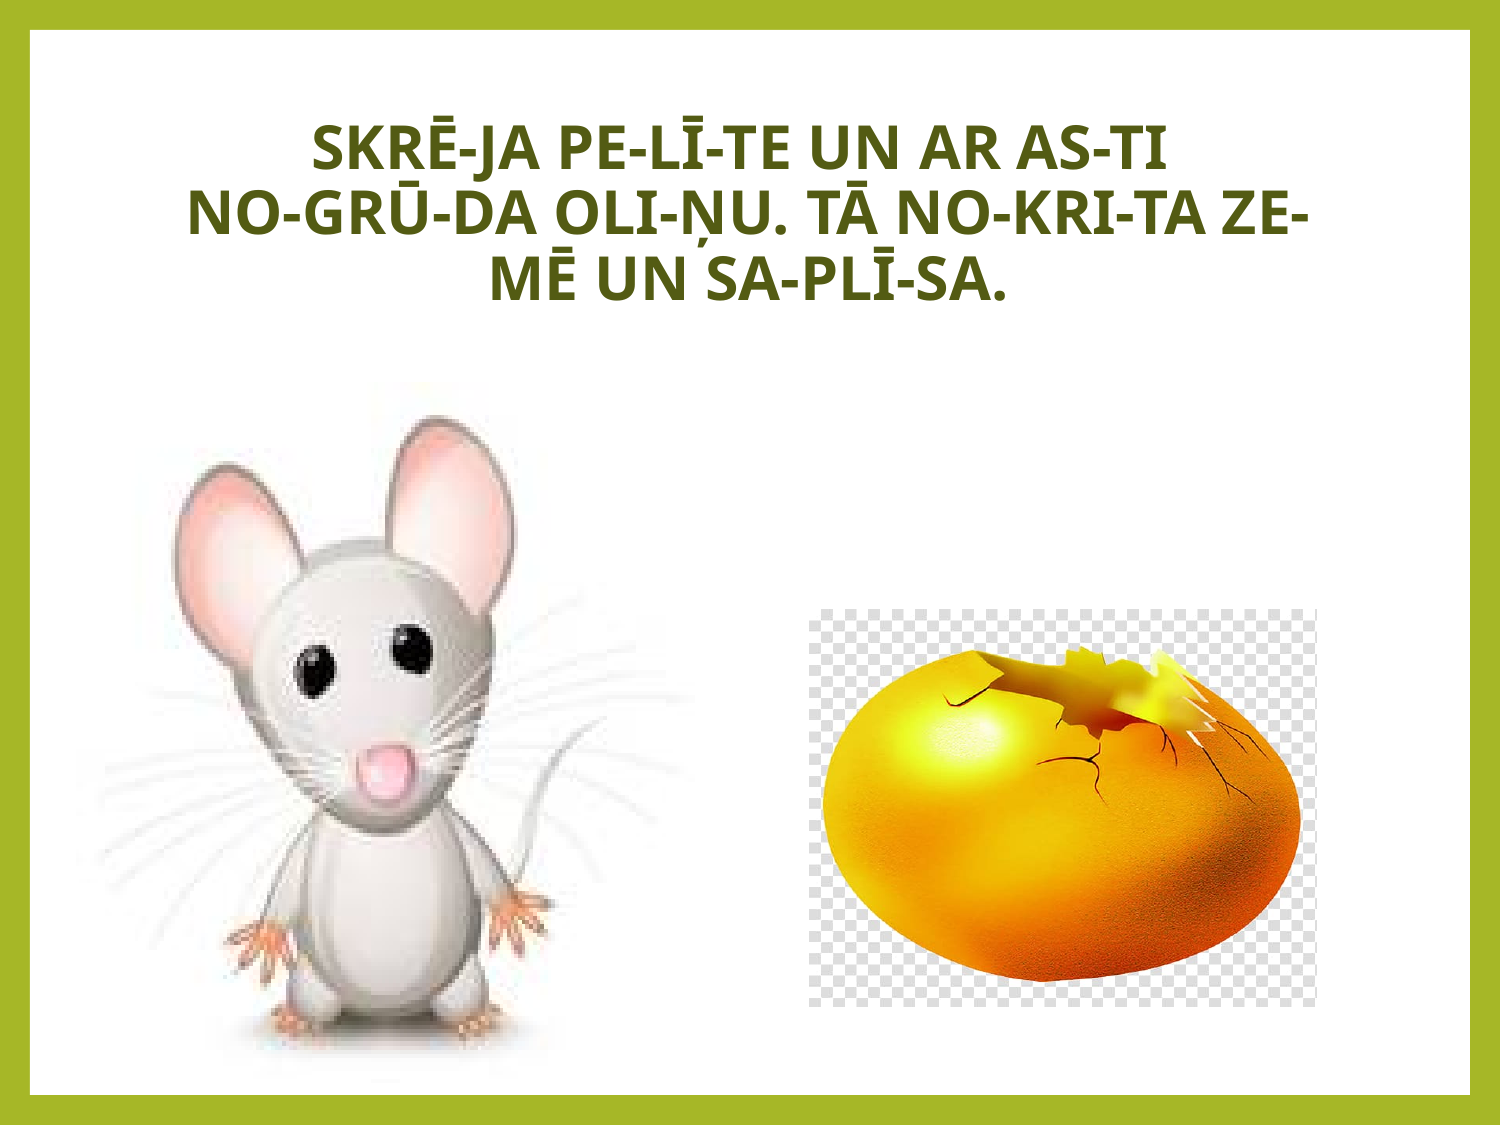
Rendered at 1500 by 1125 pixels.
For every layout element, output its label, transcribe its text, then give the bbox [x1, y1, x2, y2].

title SKRĒ-JA PE-LĪ-TE UN AR AS-TI NO-GRŪ-DA OLI-ŅU. TĀ NO-KRI-TA ZE-MĒ UN SA-PLĪ-SA. [140, 42, 1356, 323]
picture [808, 609, 1318, 1007]
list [76, 382, 704, 1093]
